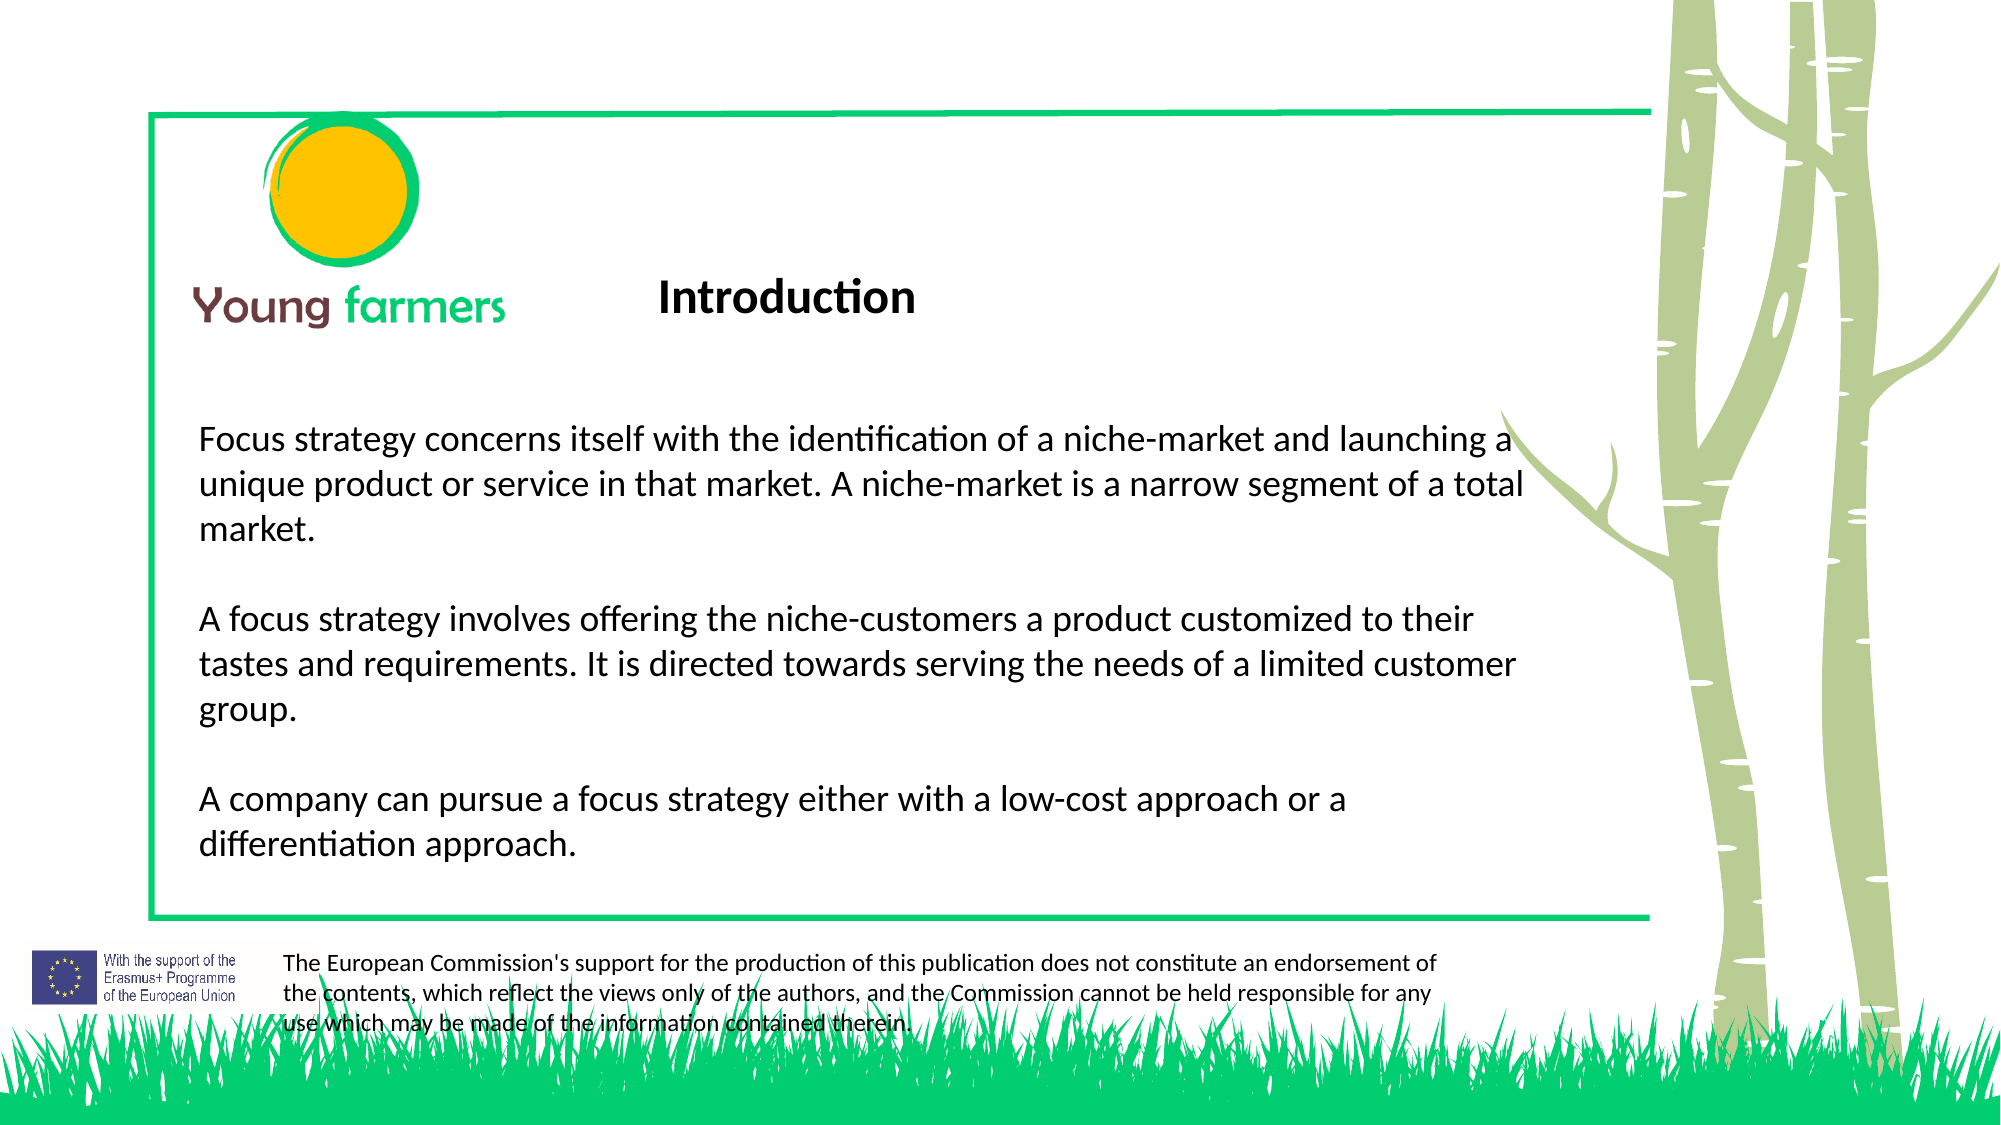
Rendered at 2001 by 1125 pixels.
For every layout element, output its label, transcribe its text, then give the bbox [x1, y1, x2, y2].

text_box Introduction Focus strategy concerns itself with the identification of a niche-market and launching a unique product or service in that market. A niche-market is a narrow segment of a total market. A focus strategy involves offering the niche-customers a product customized to their tastes and requirements. It is directed towards serving the needs of a limited customer group. A company can pursue a focus strategy either with a low-cost approach or a differentiation approach. [184, 256, 1558, 872]
text_box [1877, 1051, 1884, 1079]
picture [187, 111, 511, 329]
text_box [150, 114, 1651, 919]
text_box The European Commission's support for the production of this publication does not constitute an endorsement of the contents, which reflect the views only of the authors, and the Commission cannot be held responsible for any use which may be made of the information contained therein. [268, 939, 1474, 1044]
text_box [511, 110, 1651, 550]
picture [21, 939, 319, 1014]
text_box [1558, 0, 2000, 1072]
text_box [1881, 1030, 1904, 1079]
